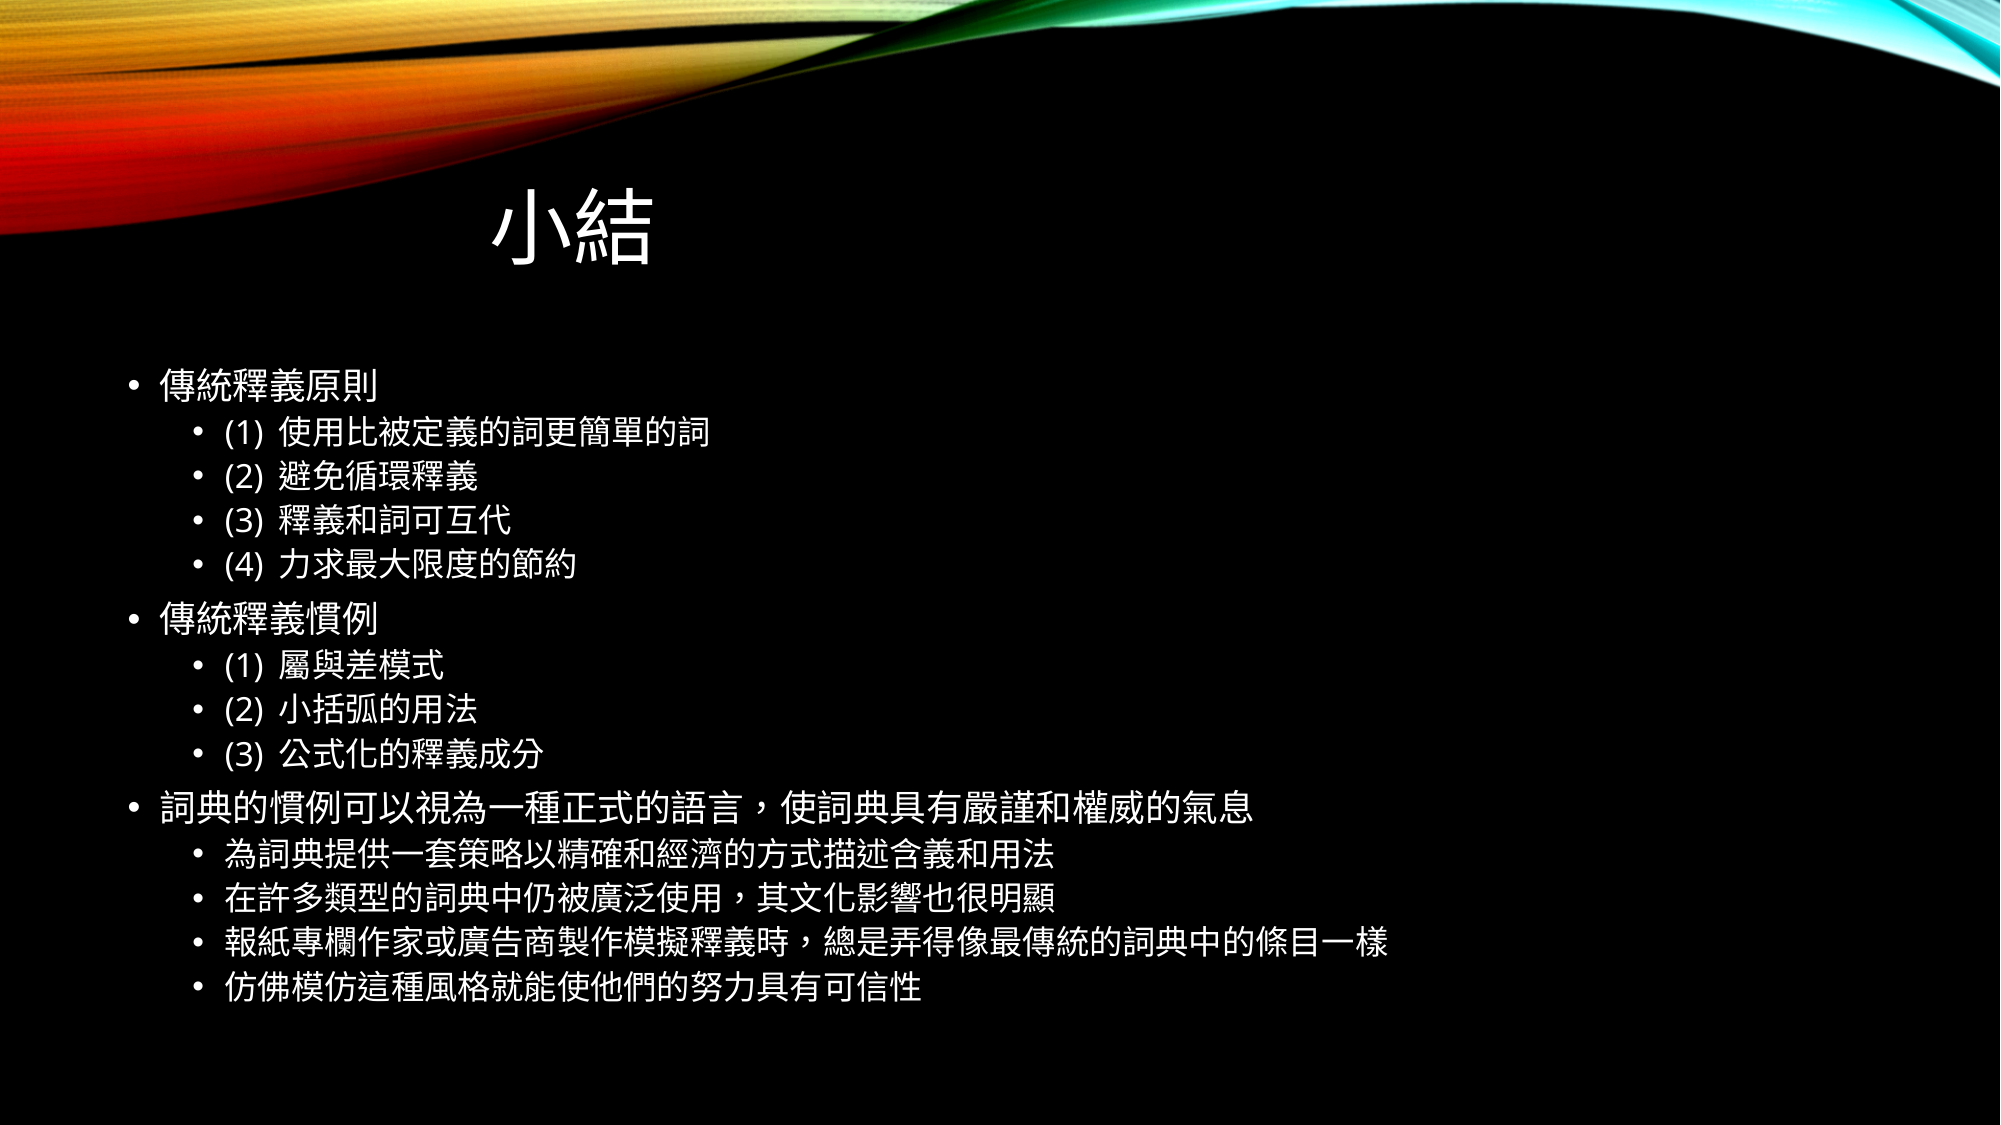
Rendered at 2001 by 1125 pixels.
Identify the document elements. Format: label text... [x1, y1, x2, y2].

picture [0, 0, 2000, 237]
title 小結 [474, 125, 1888, 338]
list 傳統釋義原則 (1) 使用比被定義的詞更簡單的詞 (2) 避免循環釋義 (3) 釋義和詞可互代 (4) 力求最大限度的節約 傳統釋義慣例 (1) 屬與差模式 (2) 小括弧的用法 (3) 公式化的釋義成分 詞典的慣例可以視為一種正式的語言，使詞典具有嚴謹和權威的氣息 為詞典提供一套策略以精確和經濟的方式描述含義和用法 在許多類型的詞典中仍被廣泛使用，其文化影響也很明顯 報紙專欄作家或廣告商製作模擬釋義時，總是弄得像最傳統的詞典中的條目一樣 仿佛模仿這種風格就能使他們的努力具有可信性 [112, 360, 1888, 1021]
